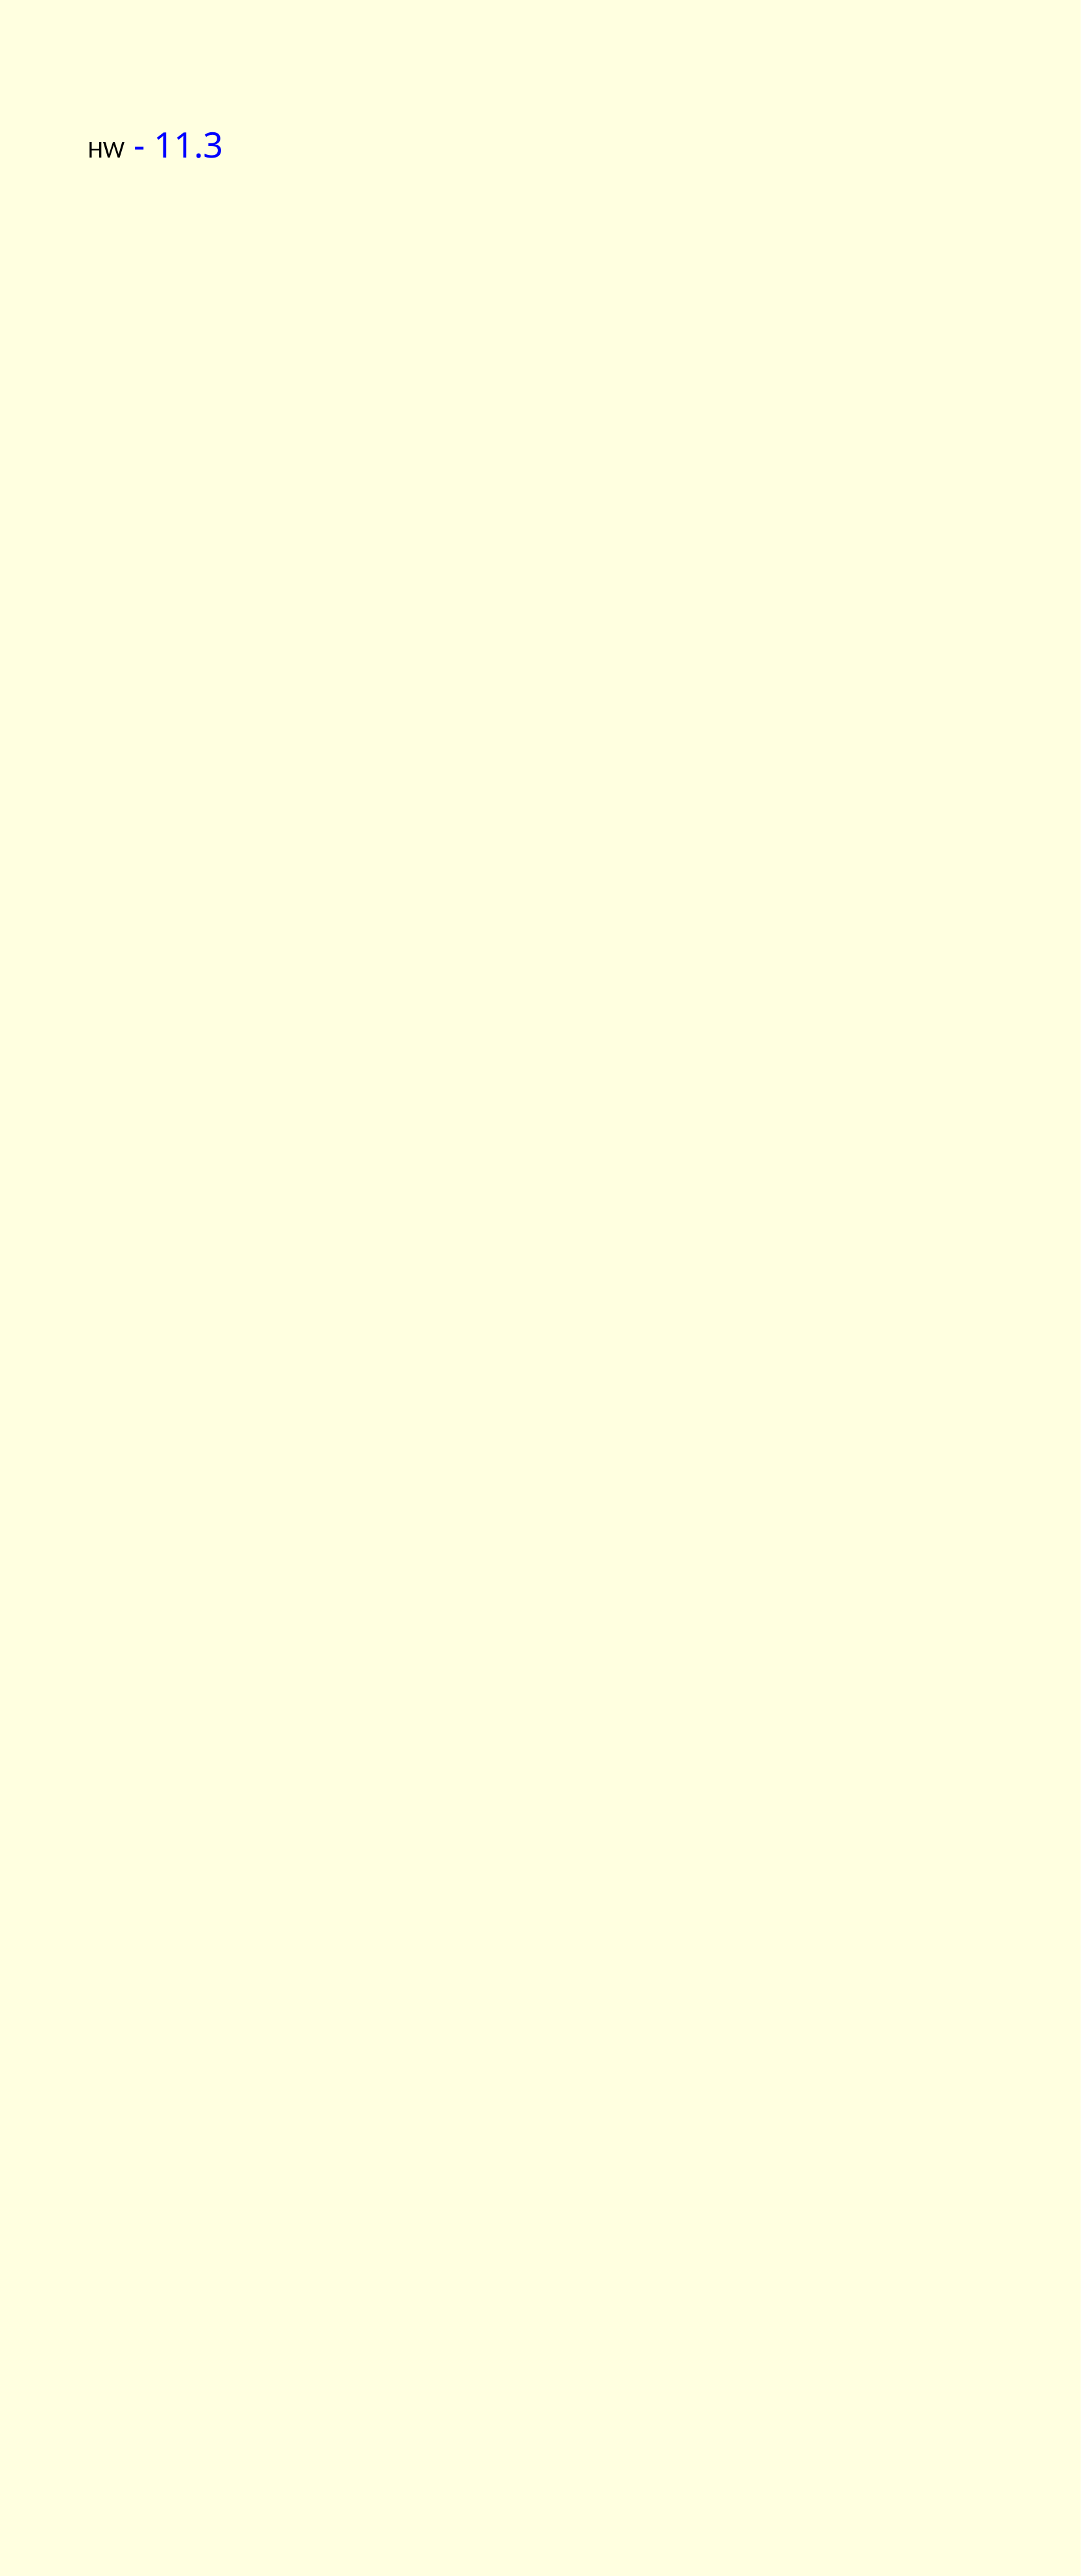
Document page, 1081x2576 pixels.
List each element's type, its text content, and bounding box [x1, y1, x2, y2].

text_box HW - 11.3 [78, 59, 911, 170]
